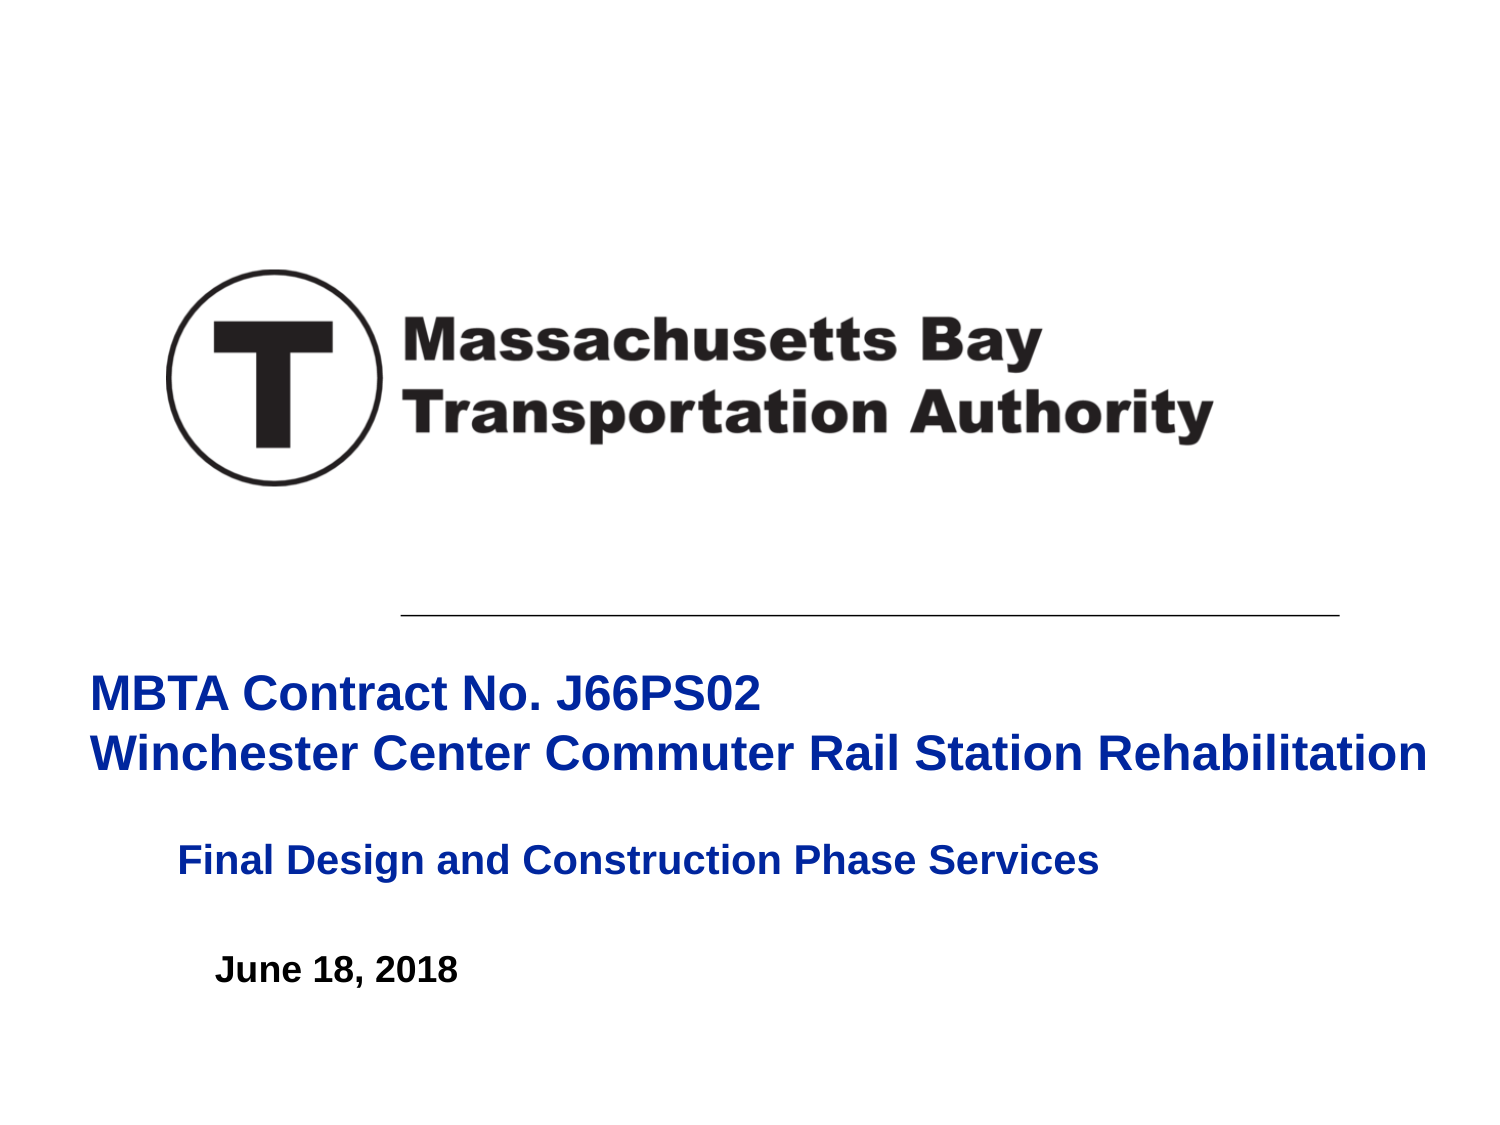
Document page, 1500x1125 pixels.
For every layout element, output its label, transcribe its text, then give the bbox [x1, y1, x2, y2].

list June 18, 2018 [200, 937, 1350, 1000]
picture [166, 256, 1214, 494]
title MBTA Contract No. J66PS02 Winchester Center Commuter Rail Station Rehabilitation [75, 662, 1450, 788]
list Final Design and Construction Phase Services [162, 825, 1288, 900]
